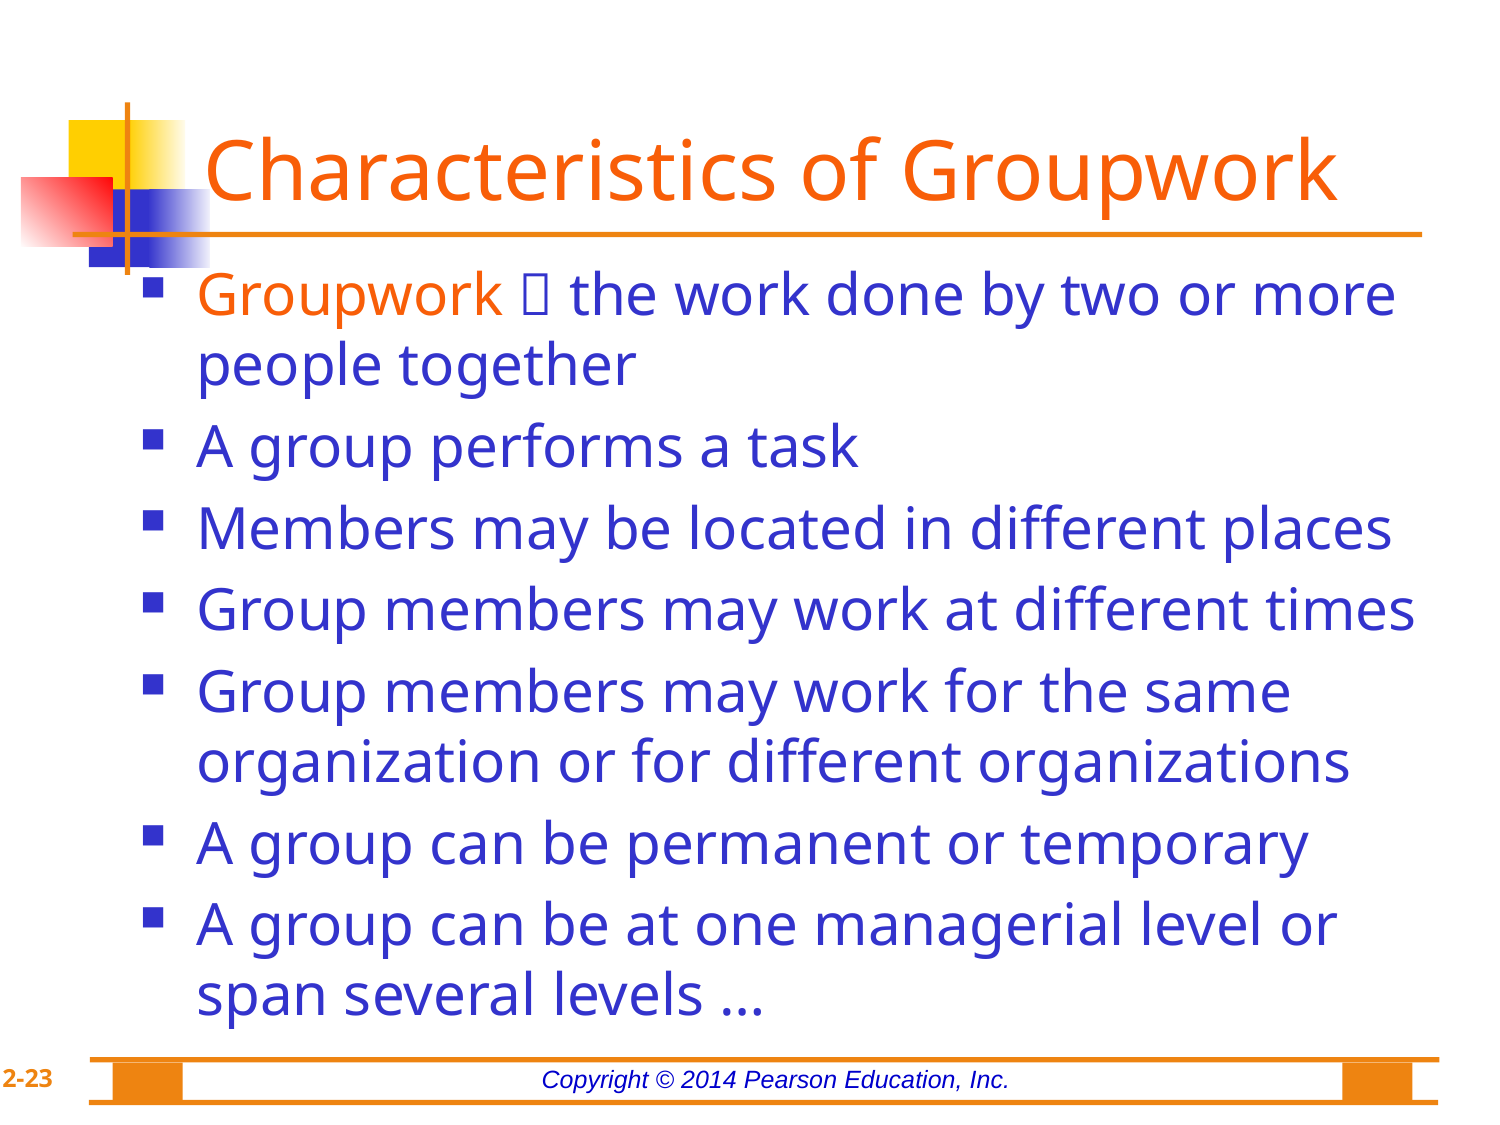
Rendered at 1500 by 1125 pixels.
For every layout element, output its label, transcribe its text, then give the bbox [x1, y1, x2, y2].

title Characteristics of Groupwork [188, 37, 1468, 226]
list Groupwork  the work done by two or more people together A group performs a task Members may be located in different places Group members may work at different times Group members may work for the same organization or for different organizations A group can be permanent or temporary A group can be at one managerial level or span several levels … [124, 249, 1476, 1038]
